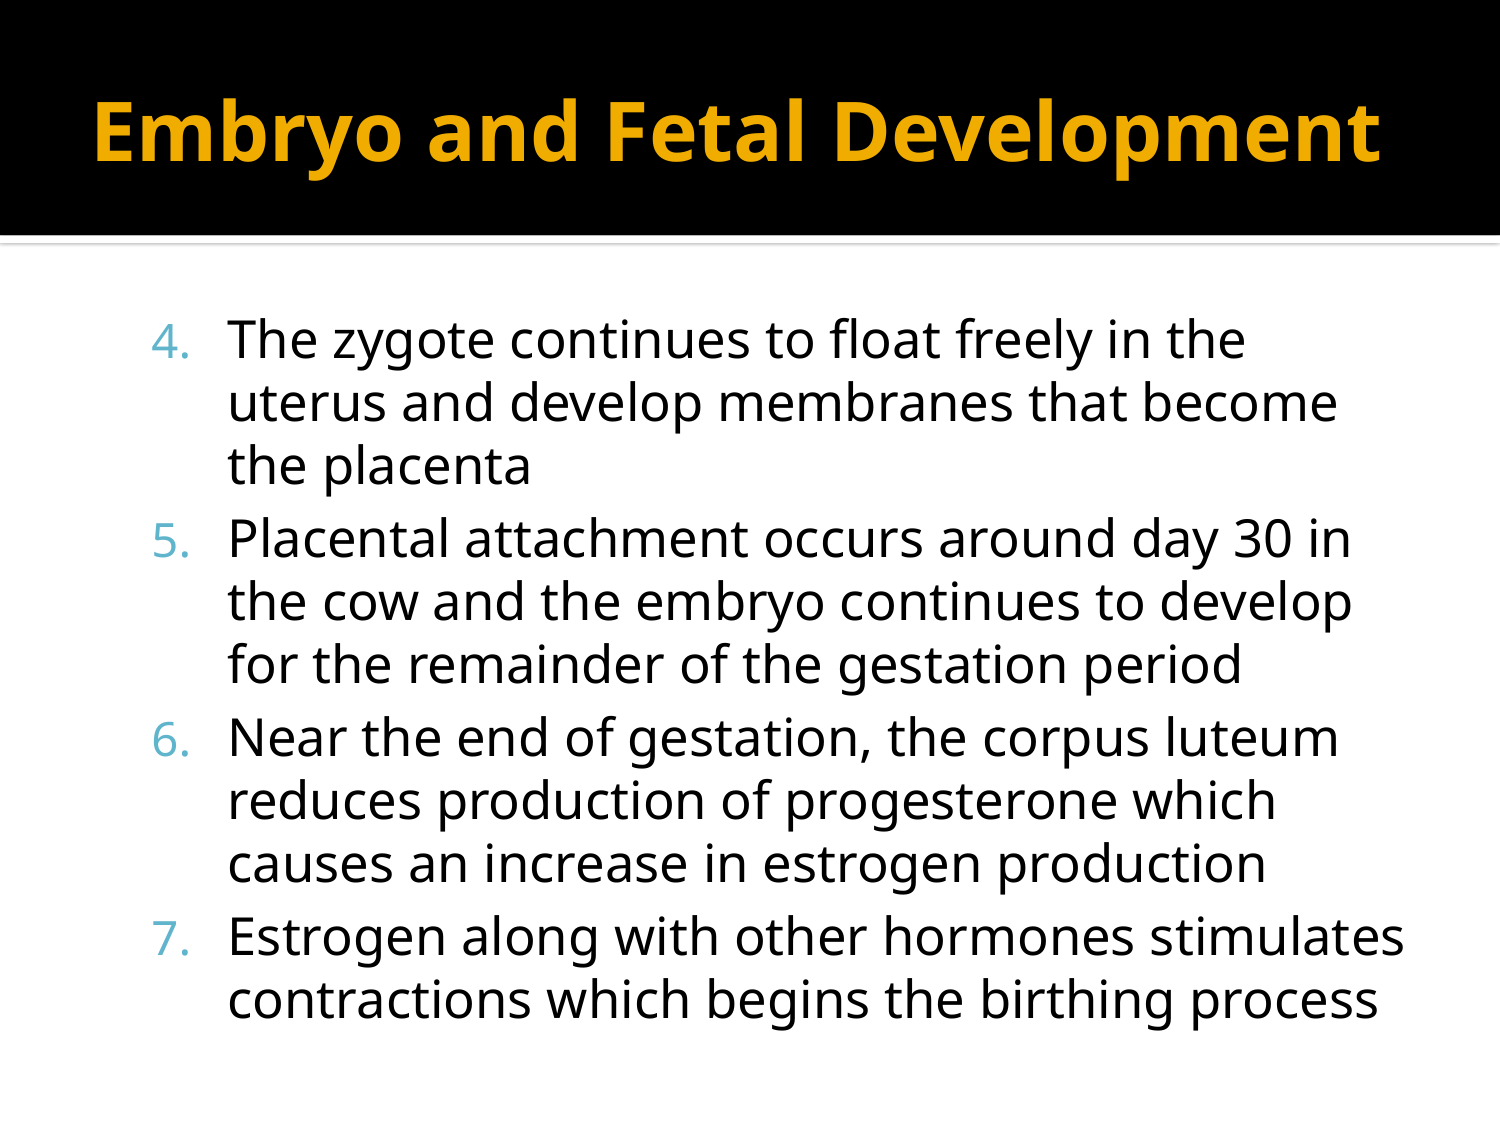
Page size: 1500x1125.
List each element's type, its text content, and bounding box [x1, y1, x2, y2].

title Embryo and Fetal Development [75, 25, 1425, 231]
list The zygote continues to float freely in the uterus and develop membranes that become the placenta Placental attachment occurs around day 30 in the cow and the embryo continues to develop for the remainder of the gestation period Near the end of gestation, the corpus luteum reduces production of progesterone which causes an increase in estrogen production Estrogen along with other hormones stimulates contractions which begins the birthing process [75, 291, 1425, 1050]
